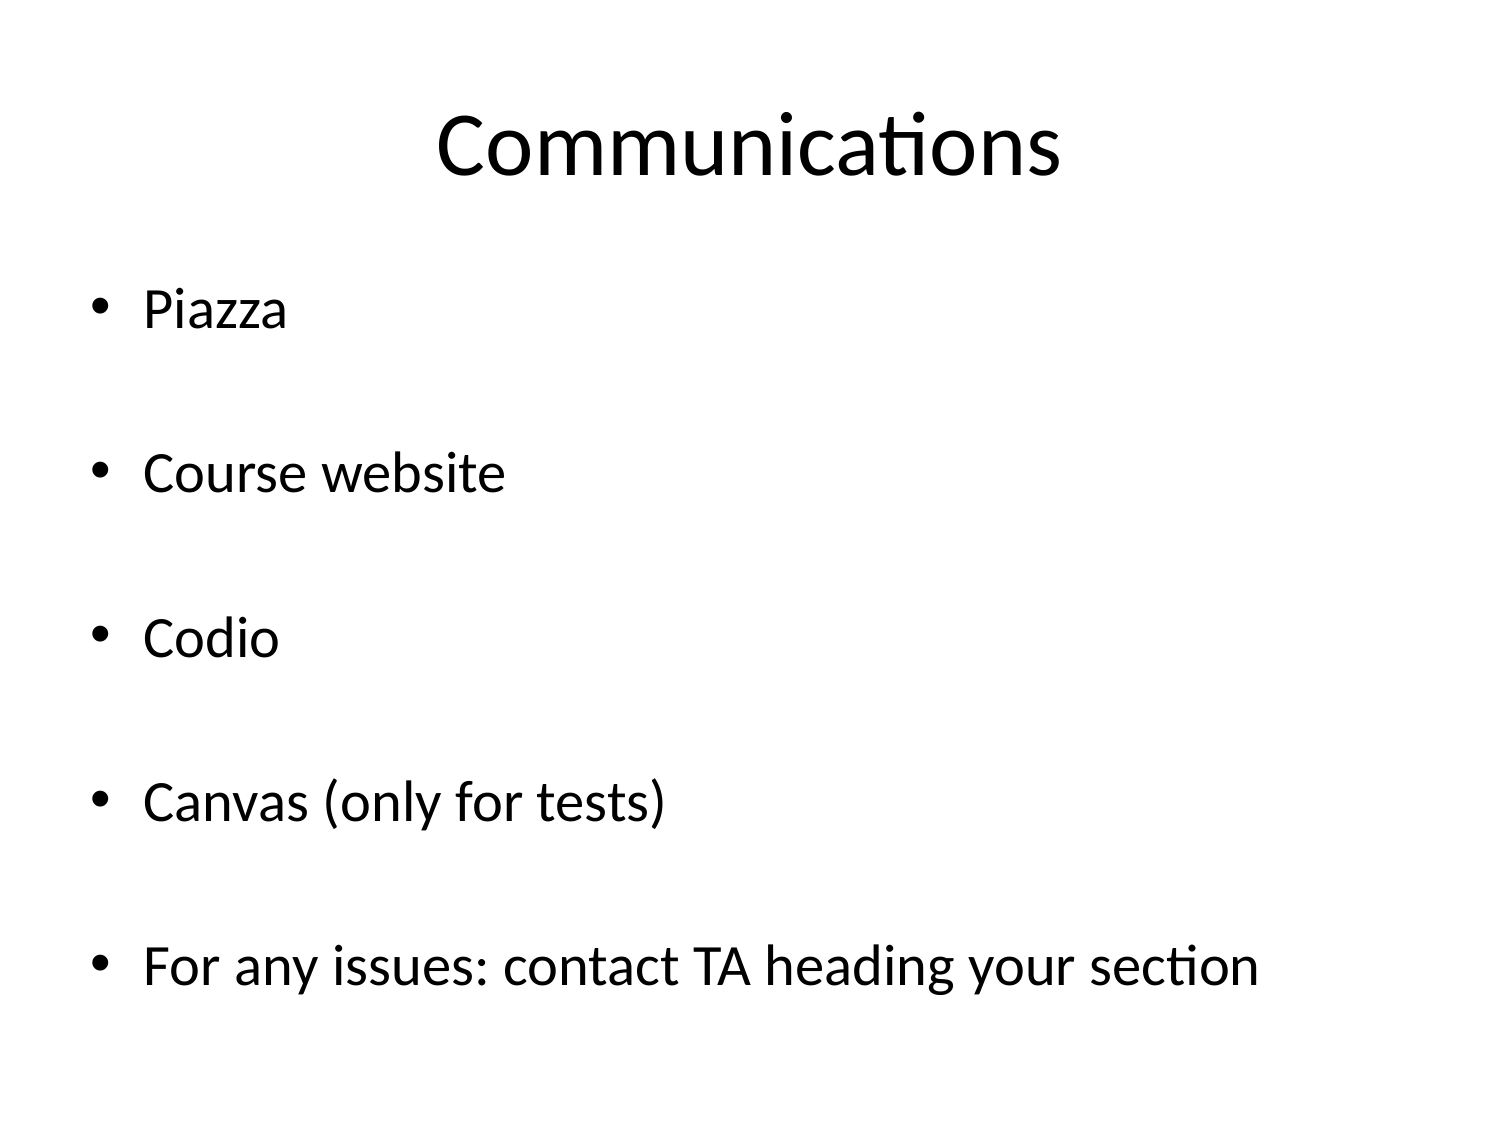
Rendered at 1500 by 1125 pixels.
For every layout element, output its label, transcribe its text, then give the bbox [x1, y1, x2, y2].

title Communications [75, 45, 1425, 233]
list Piazza Course website Codio Canvas (only for tests) For any issues: contact TA heading your section [75, 262, 1425, 1005]
